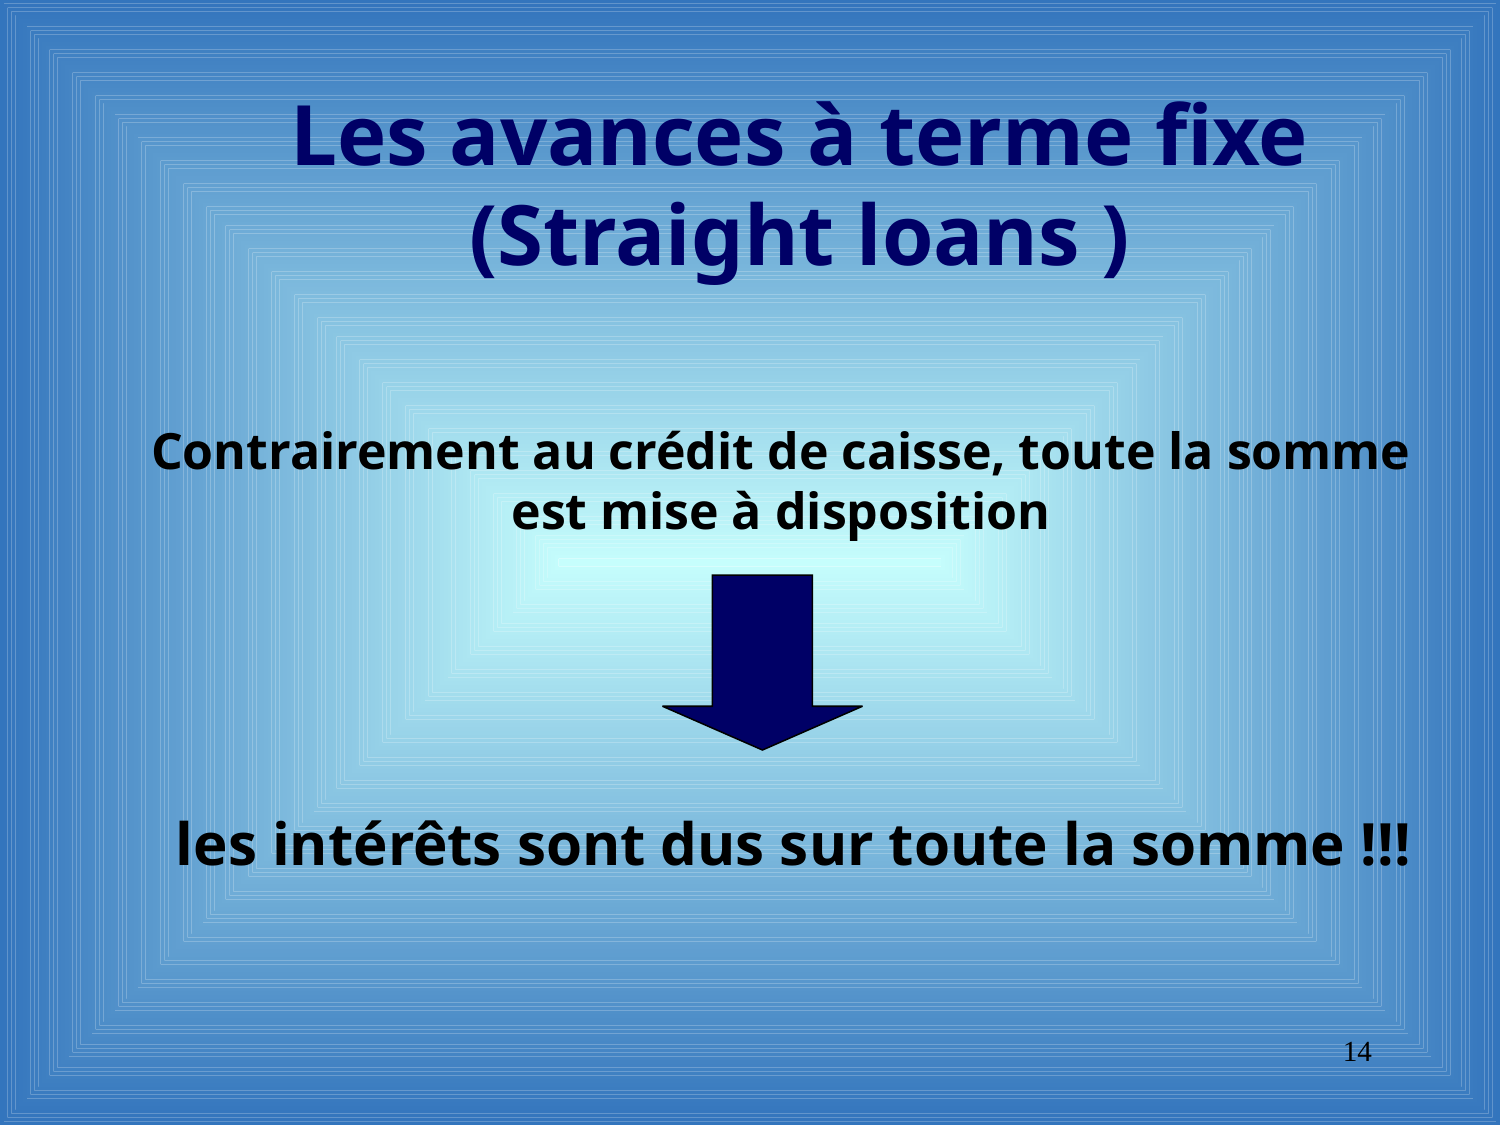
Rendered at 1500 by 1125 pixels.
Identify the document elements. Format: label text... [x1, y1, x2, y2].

slide_number 14 [1074, 1024, 1388, 1101]
text_box [662, 575, 863, 751]
text_box les intérêts sont dus sur toute la somme !!! [124, 800, 1463, 885]
subtitle Les avances à terme fixe (Straight loans ) [237, 74, 1363, 188]
text_box Contrairement au crédit de caisse, toute la somme est mise à disposition [112, 412, 1450, 548]
